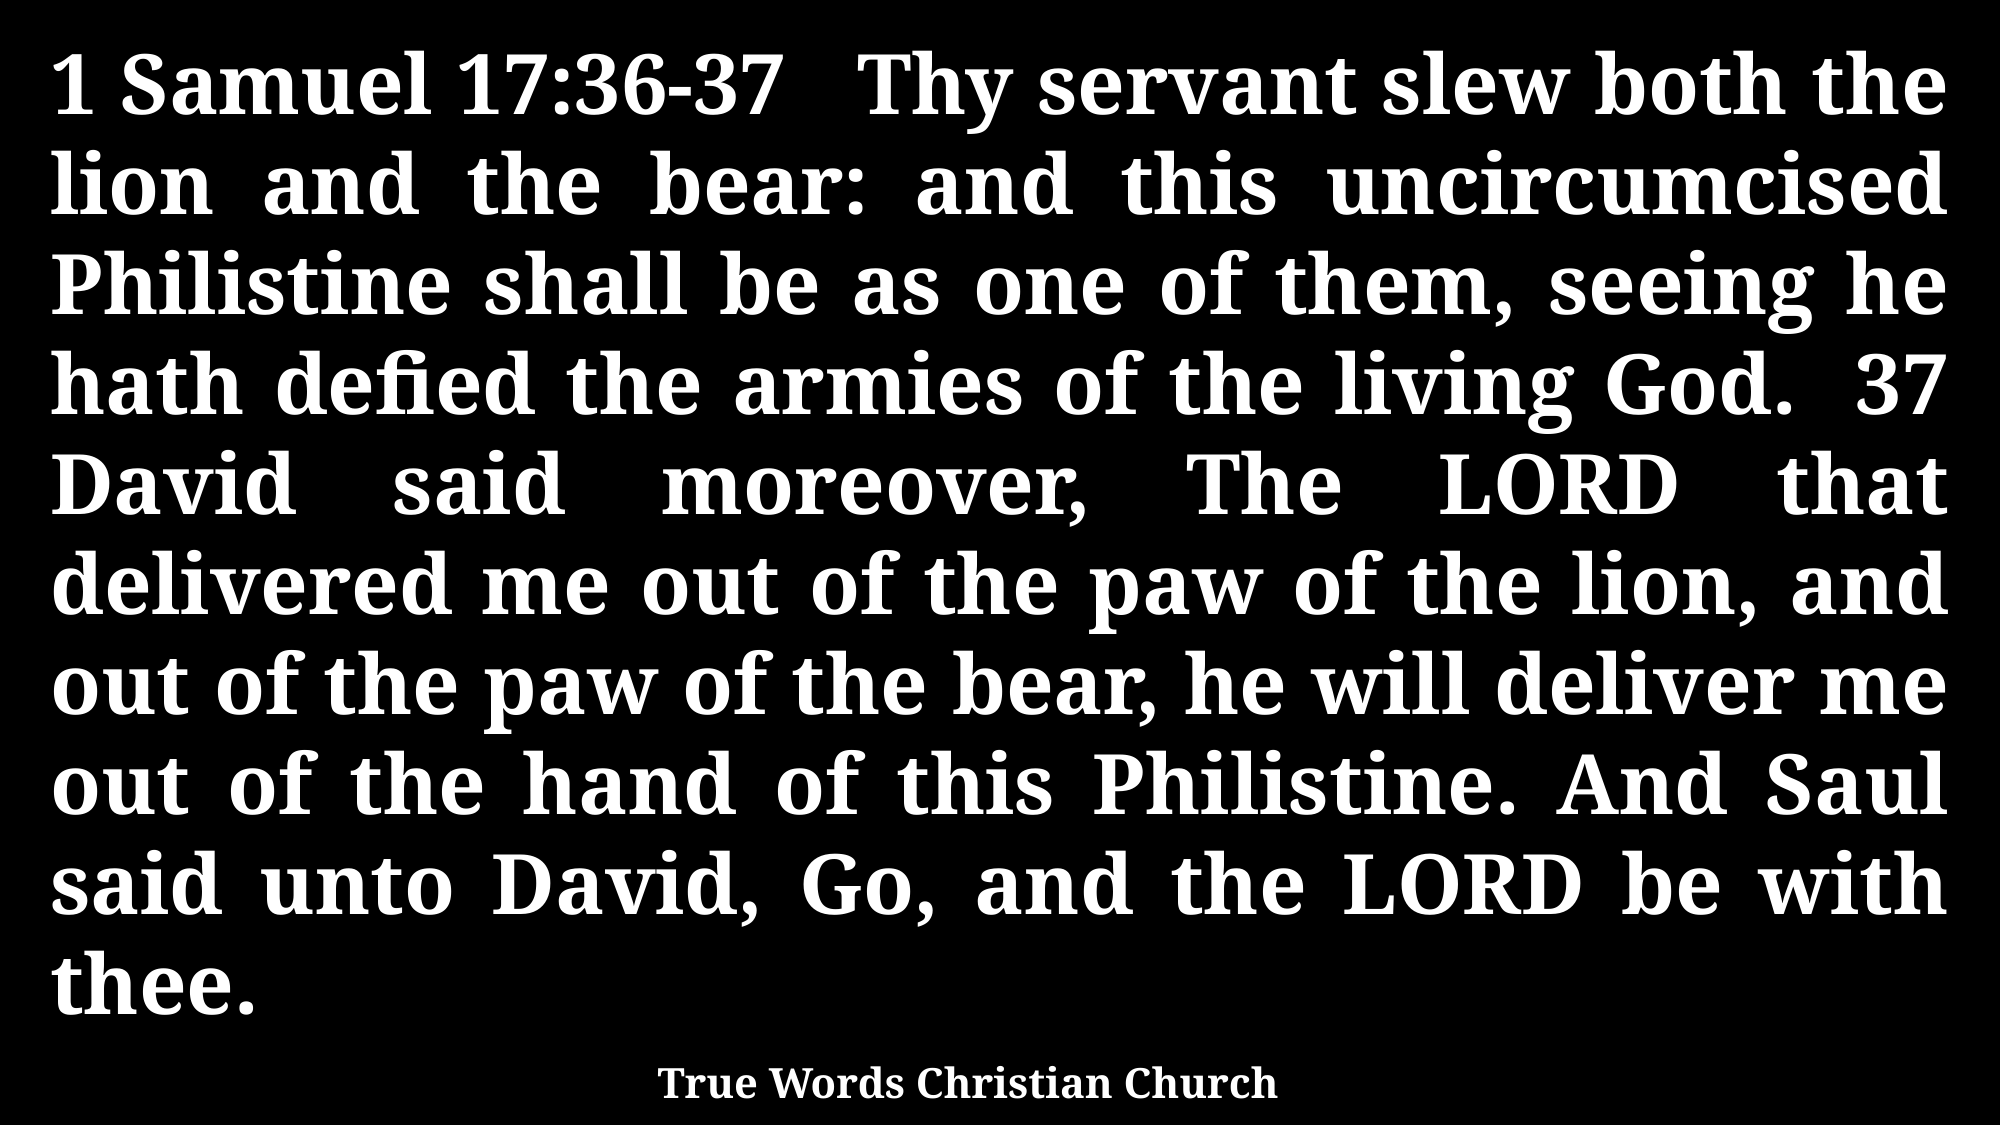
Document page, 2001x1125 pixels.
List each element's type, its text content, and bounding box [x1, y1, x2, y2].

text_box True Words Christian Church [642, 1049, 1294, 1114]
text_box 1 Samuel 17:36-37 Thy servant slew both the lion and the bear: and this uncircumcised Philistine shall be as one of them, seeing he hath defied the armies of the living God. 37 David said moreover, The LORD that delivered me out of the paw of the lion, and out of the paw of the bear, he will deliver me out of the hand of this Philistine. And Saul said unto David, Go, and the LORD be with thee. [35, 24, 1965, 1039]
